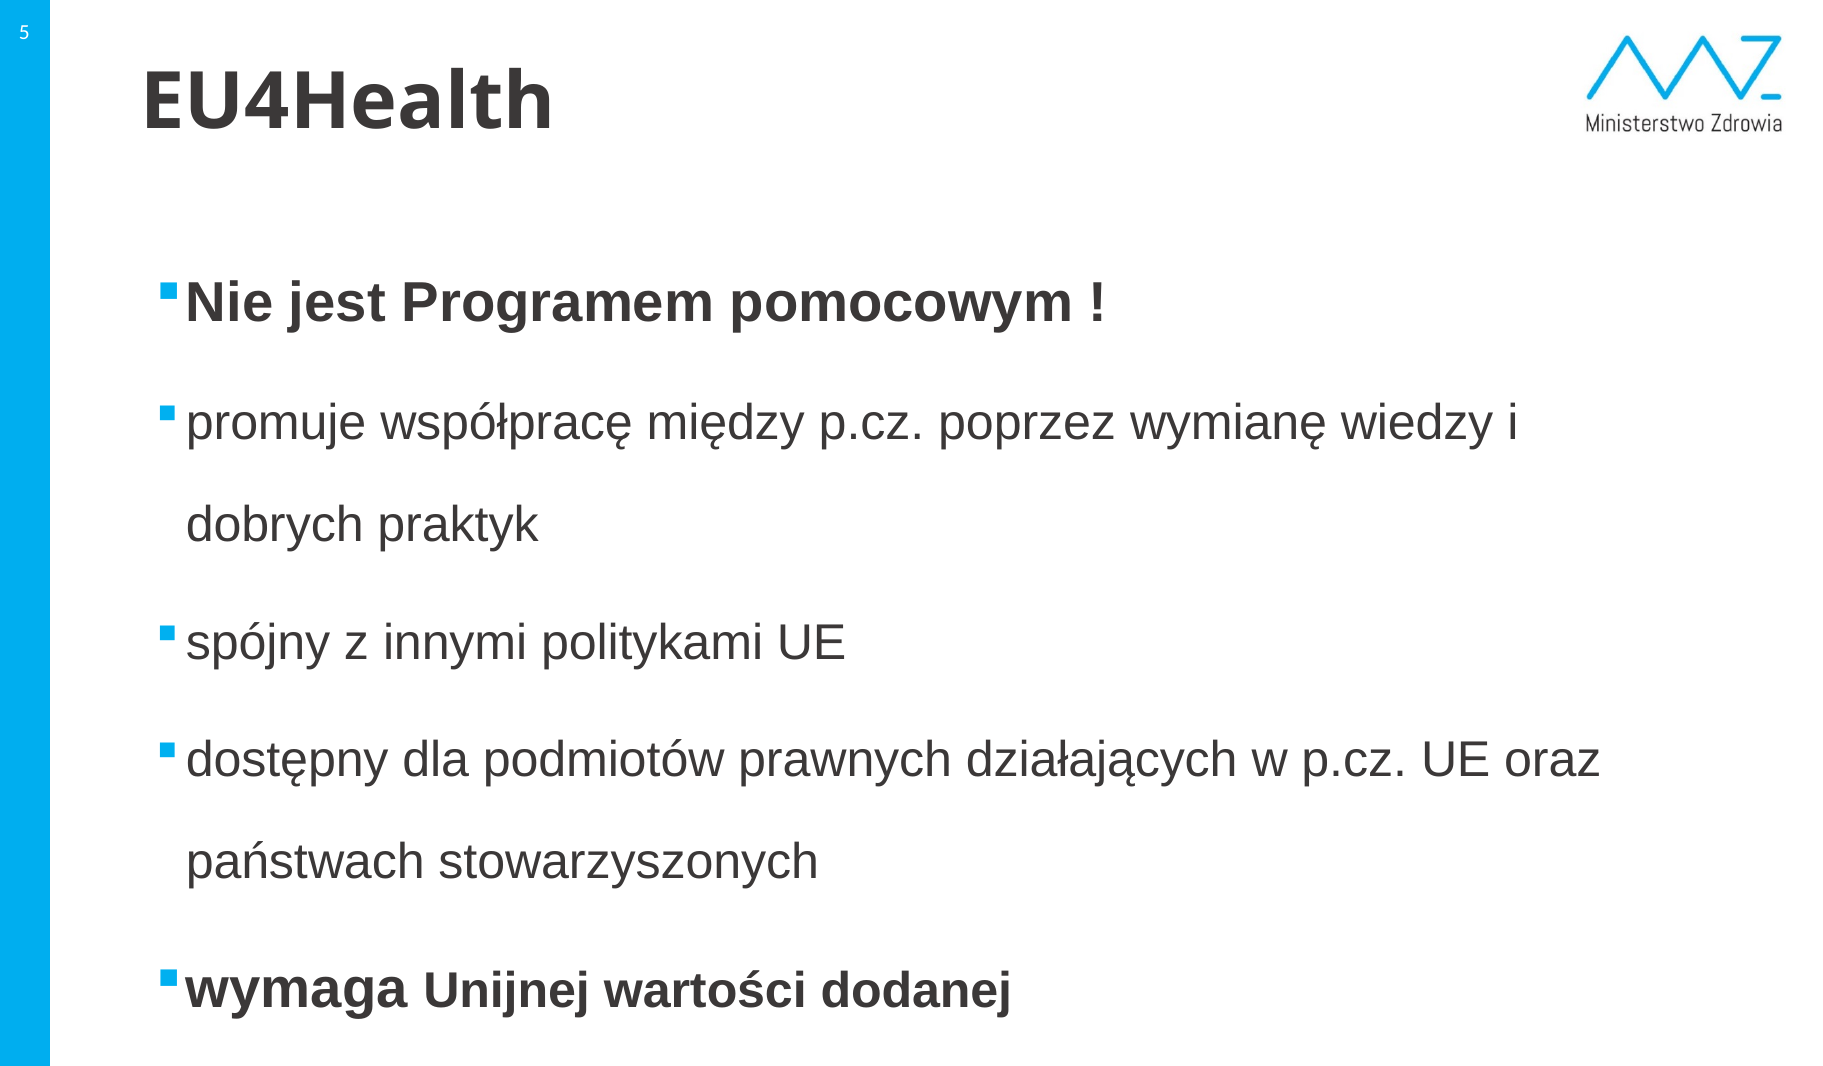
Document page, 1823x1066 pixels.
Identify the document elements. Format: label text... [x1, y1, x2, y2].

picture [1698, 26, 1790, 139]
slide_number 5 [0, 0, 54, 62]
title EU4Health [125, 0, 1698, 206]
list Nie jest Programem pomocowym ! promuje współpracę między p.cz. poprzez wymianę wiedzy i dobrych praktyk spójny z innymi politykami UE dostępny dla podmiotów prawnych działających w p.cz. UE oraz państwach stowarzyszonych wymaga Unijnej wartości dodanej [140, 165, 1714, 1029]
